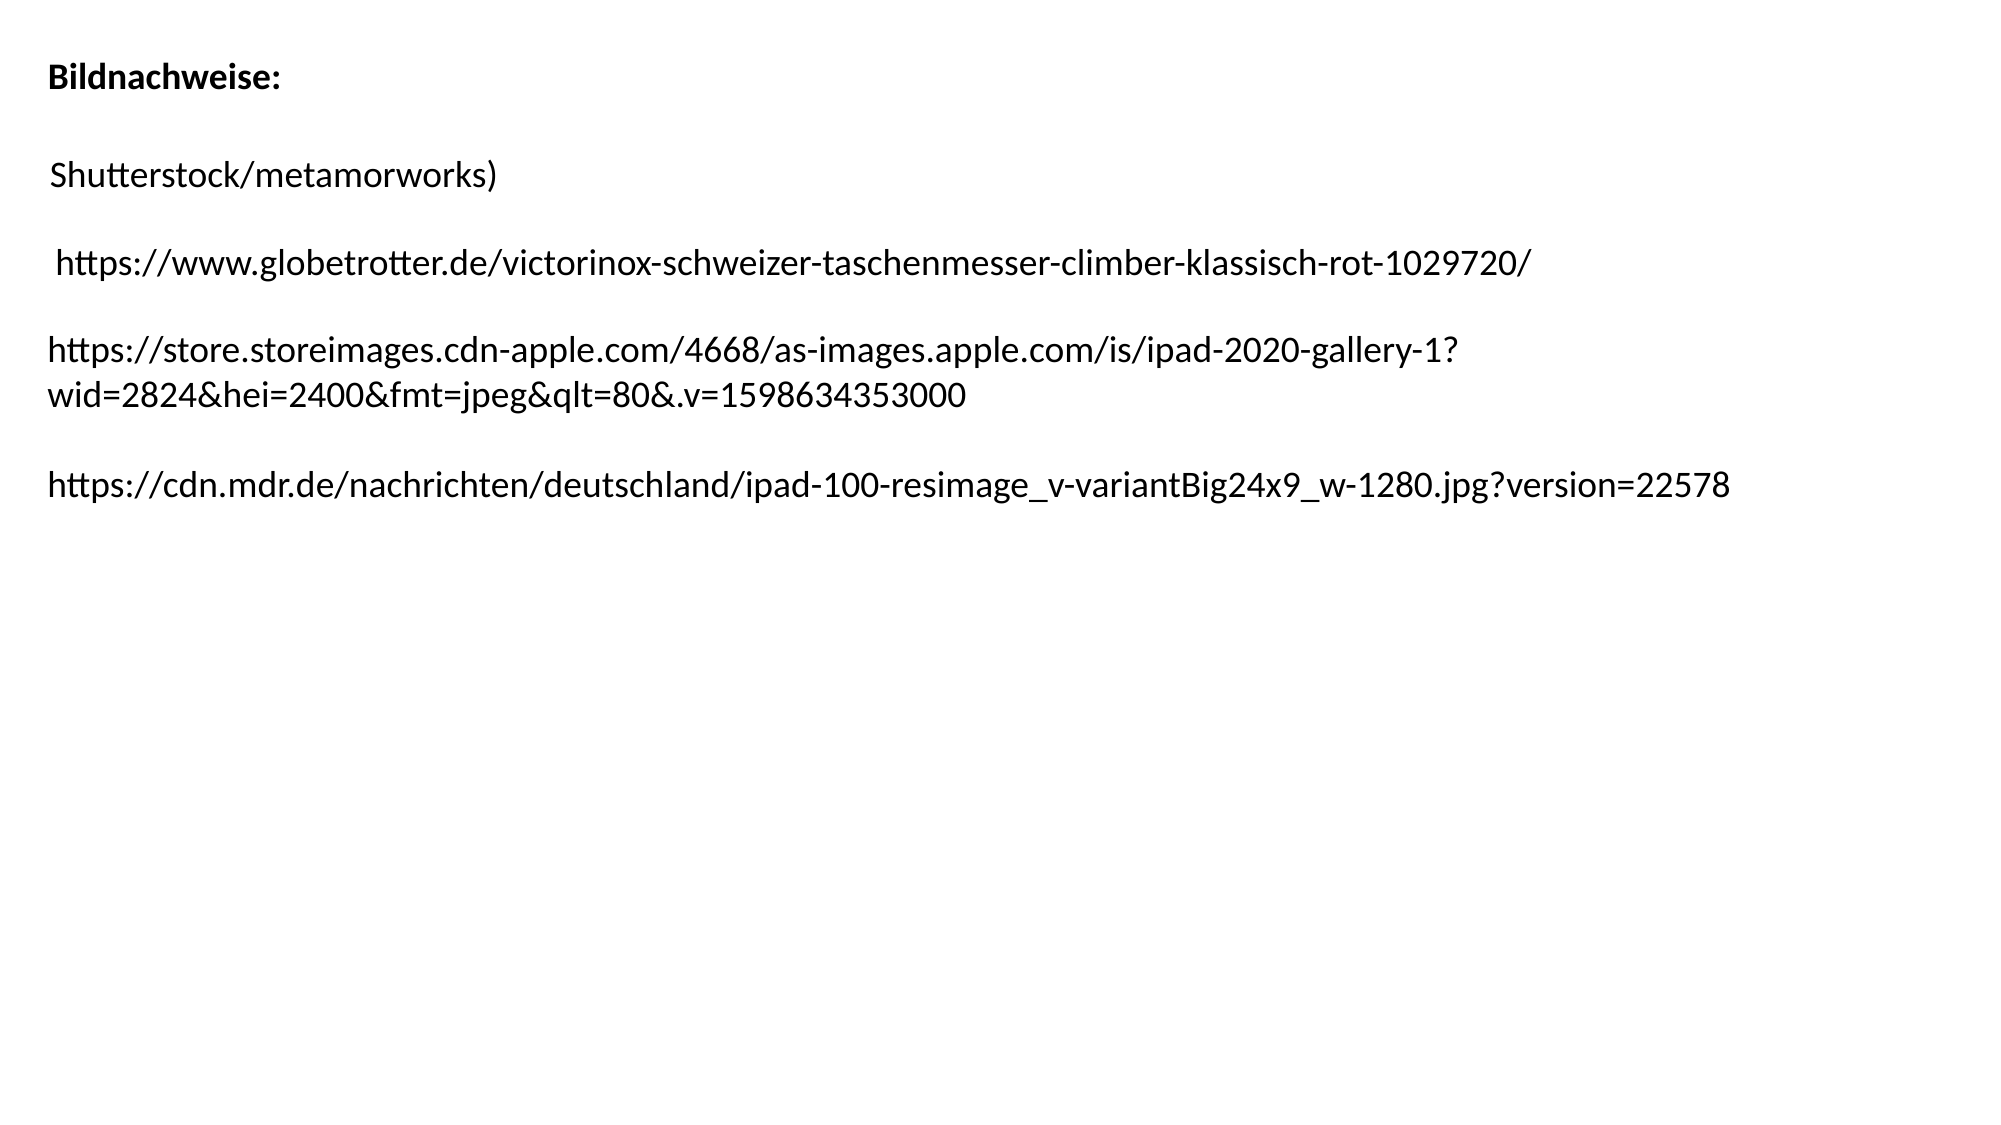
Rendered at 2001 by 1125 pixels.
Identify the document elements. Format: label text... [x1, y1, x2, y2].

text_box https://www.globetrotter.de/victorinox-schweizer-taschenmesser-climber-klassisch-rot-1029720/ [40, 230, 1548, 290]
text_box Shutterstock/metamorworks) [35, 142, 514, 203]
text_box Bildnachweise: [33, 44, 297, 105]
text_box https://store.storeimages.cdn-apple.com/4668/as-images.apple.com/is/ipad-2020-gallery-1?wid=2824&hei=2400&fmt=jpeg&qlt=80&.v=1598634353000 https://cdn.mdr.de/nachrichten/deutschland/ipad-100-resimage_v-variantBig24x9_w-1280.jpg?version=22578 [32, 317, 1967, 513]
